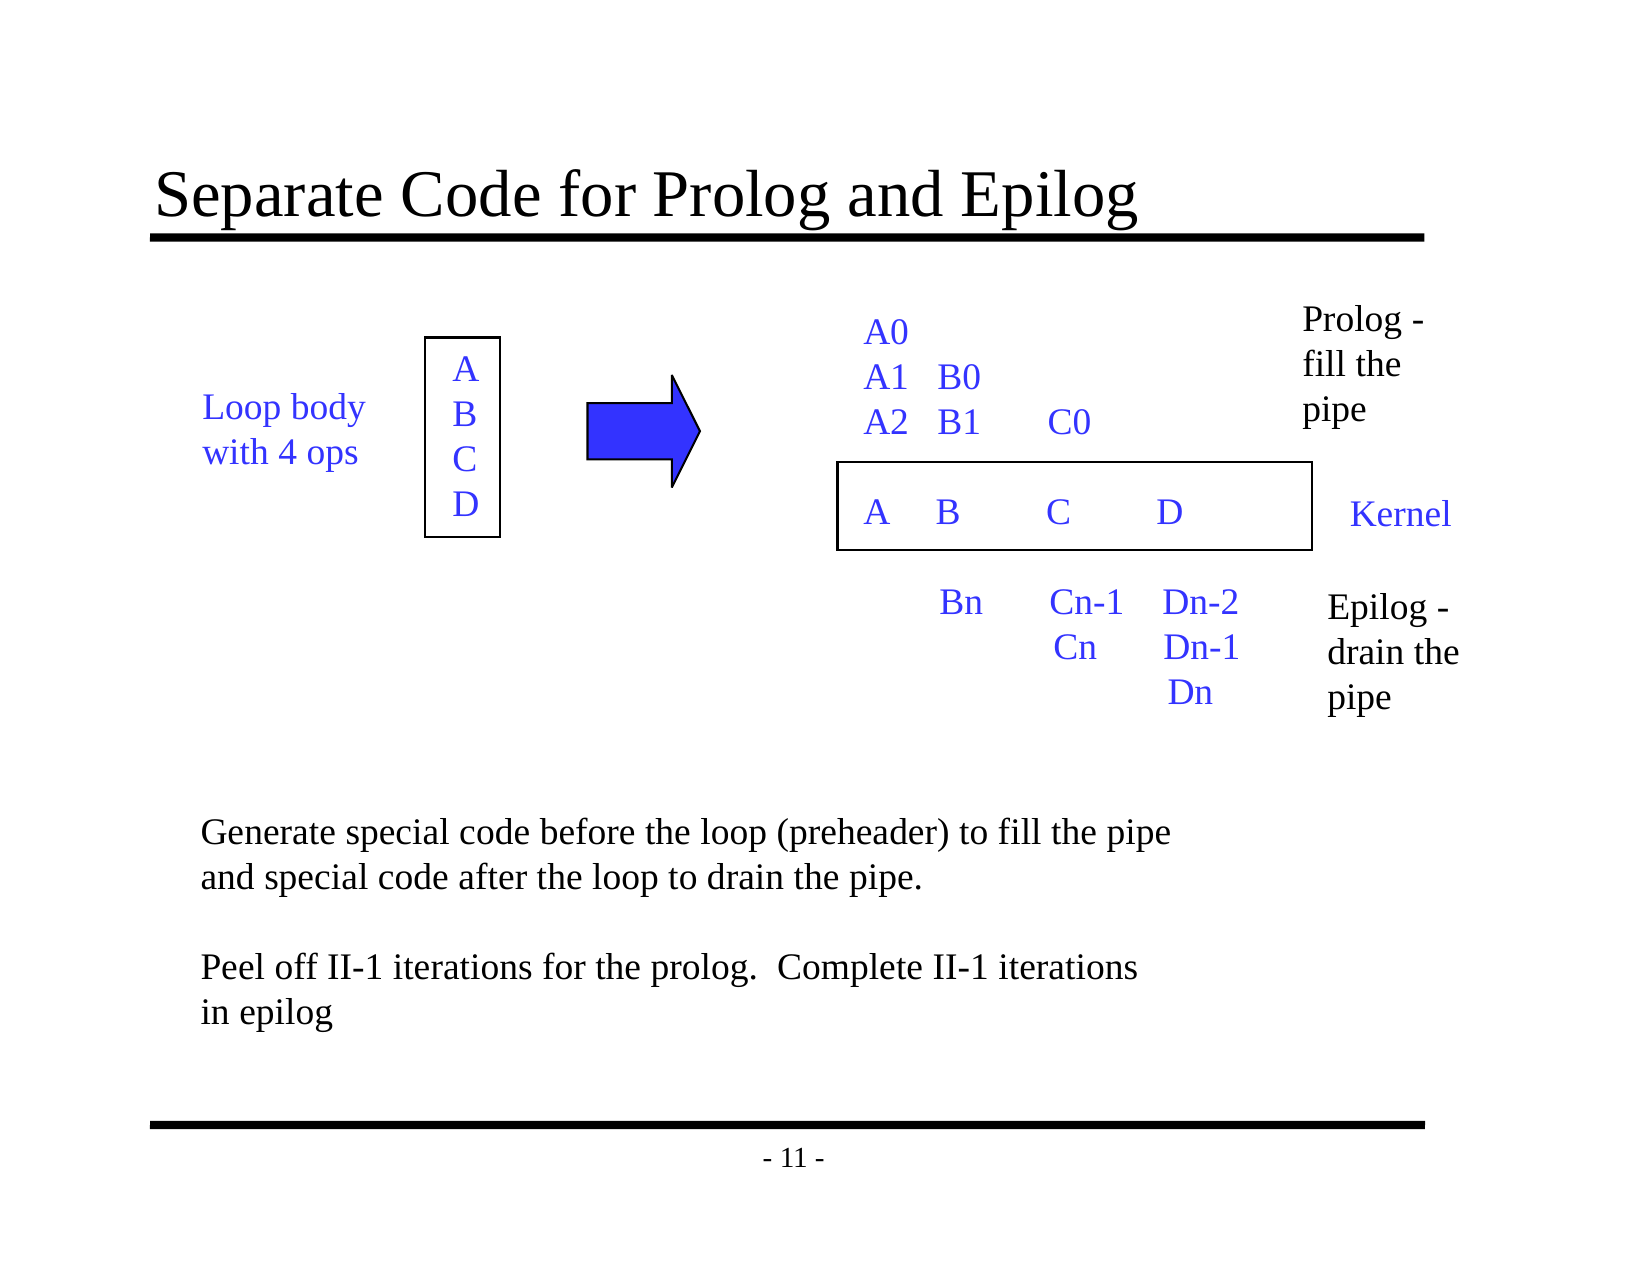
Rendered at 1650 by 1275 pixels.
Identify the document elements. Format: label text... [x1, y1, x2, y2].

text_box Kernel [1335, 481, 1467, 541]
text_box A0 A1 B0 A2 B1 C0 A B C D Bn Cn-1 Dn-2 Cn Dn-1 Dn [848, 550, 1256, 720]
text_box A0 A1 B0 A2 B1 C0 A B C D Bn Cn-1 Dn-2 Cn Dn-1 Dn [848, 299, 1256, 462]
title Separate Code for Prolog and Epilog [137, 137, 1413, 239]
text_box Epilog - drain the pipe [1312, 574, 1475, 725]
text_box [424, 337, 500, 538]
text_box Loop body with 4 ops [187, 374, 382, 480]
text_box Prolog - fill the pipe [1287, 286, 1440, 437]
text_box [837, 462, 1313, 550]
text_box [587, 374, 700, 488]
text_box Generate special code before the loop (preheader) to fill the pipe and special code after the loop to drain the pipe. Peel off II-1 iterations for the prolog. Complete II-1 iterations in epilog [185, 799, 1198, 1040]
